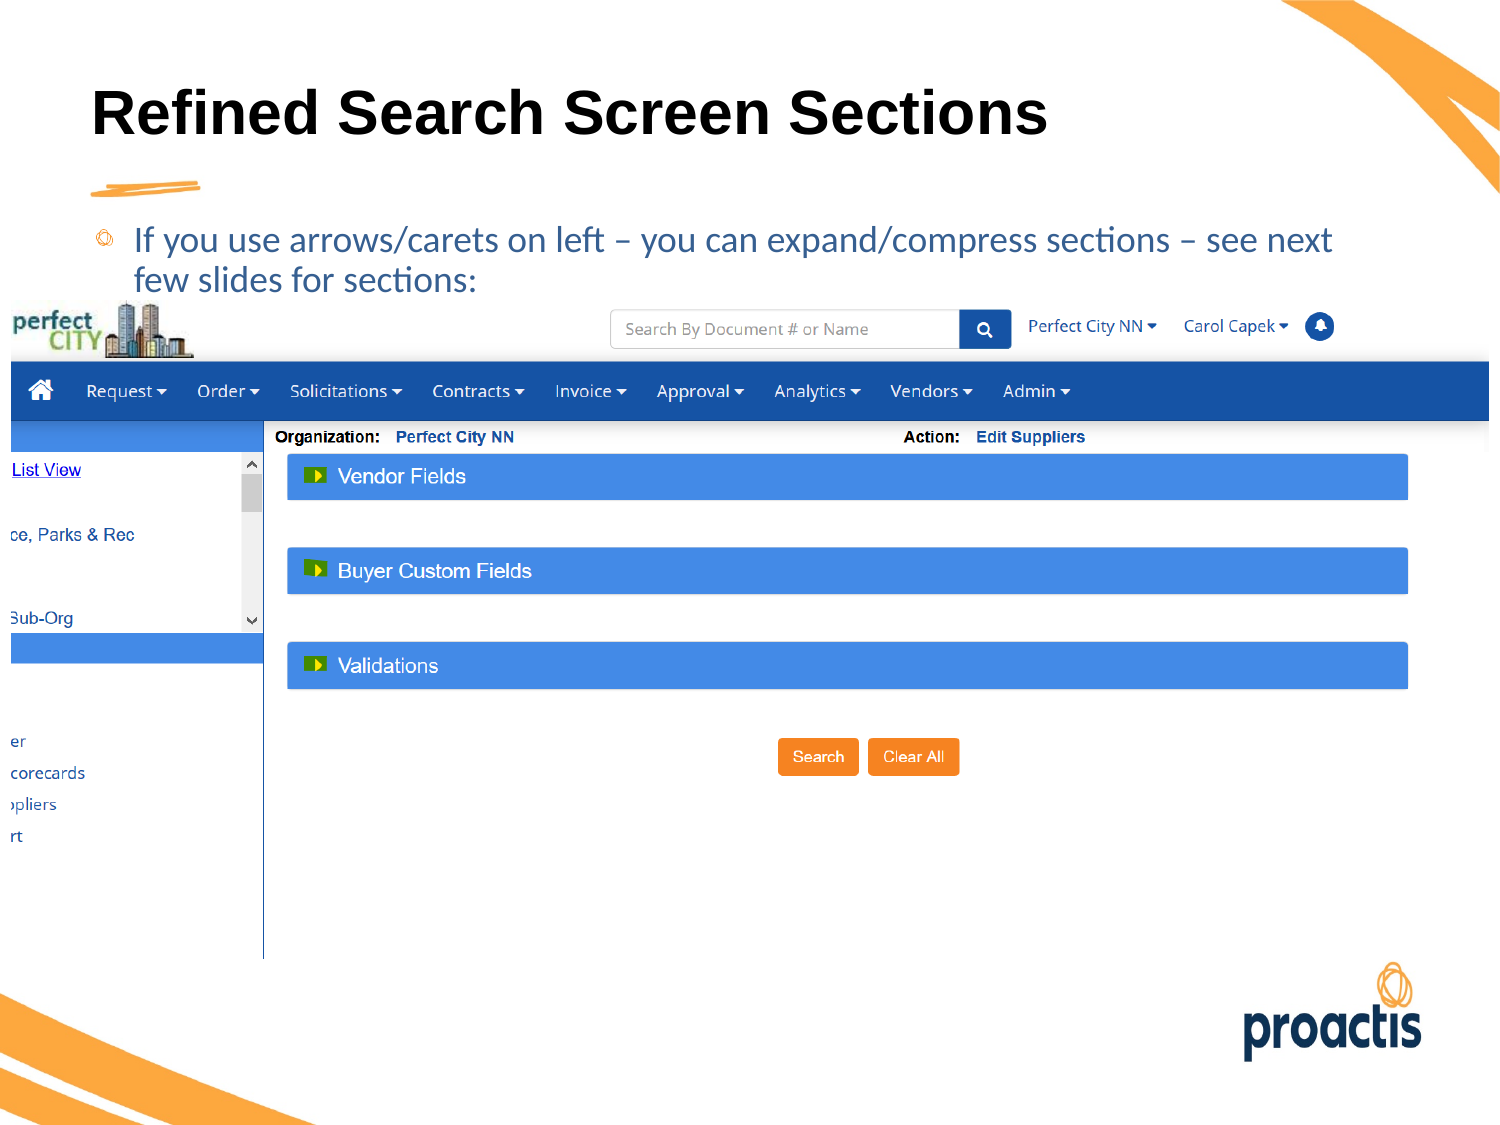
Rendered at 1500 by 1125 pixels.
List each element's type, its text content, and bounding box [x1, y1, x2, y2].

list If you use arrows/carets on left – you can expand/compress sections – see next few slides for sections: [76, 212, 1375, 298]
list Refined Search Screen Sections [76, 73, 1375, 184]
picture [0, 0, 1500, 1125]
